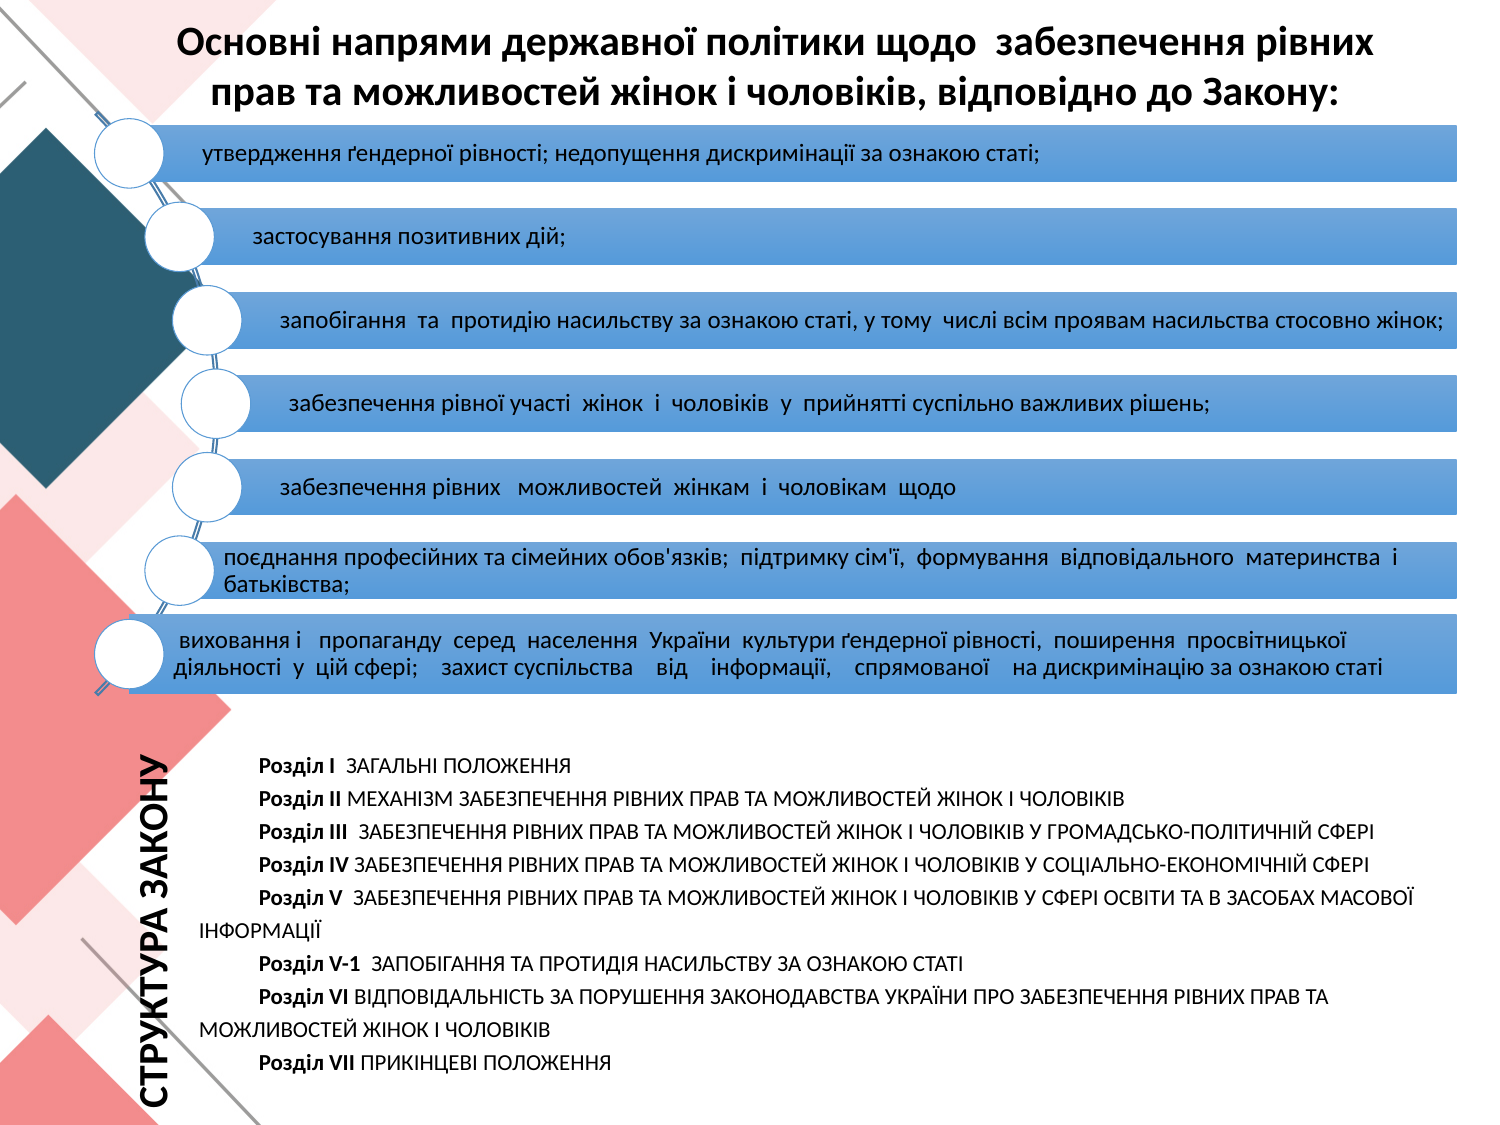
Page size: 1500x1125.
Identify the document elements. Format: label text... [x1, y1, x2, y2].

text_box СТРУКТУРА ЗАКОНУ [118, 739, 184, 1124]
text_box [86, 97, 1465, 710]
list Розділ I ЗАГАЛЬНІ ПОЛОЖЕННЯ Розділ II МЕХАНІЗМ ЗАБЕЗПЕЧЕННЯ РІВНИХ ПРАВ ТА МОЖЛИВОСТЕЙ ЖІНОК І ЧОЛОВІКІВ Розділ III ЗАБЕЗПЕЧЕННЯ РІВНИХ ПРАВ ТА МОЖЛИВОСТЕЙ ЖІНОК І ЧОЛОВІКІВ У ГРОМАДСЬКО-ПОЛІТИЧНІЙ СФЕРІ Розділ IV ЗАБЕЗПЕЧЕННЯ РІВНИХ ПРАВ ТА МОЖЛИВОСТЕЙ ЖІНОК І ЧОЛОВІКІВ У СОЦІАЛЬНО-ЕКОНОМІЧНІЙ СФЕРІ Розділ V ЗАБЕЗПЕЧЕННЯ РІВНИХ ПРАВ ТА МОЖЛИВОСТЕЙ ЖІНОК І ЧОЛОВІКІВ У СФЕРІ ОСВІТИ ТА В ЗАСОБАХ МАСОВОЇ ІНФОРМАЦІЇ Розділ V-1 ЗАПОБІГАННЯ ТА ПРОТИДІЯ НАСИЛЬСТВУ ЗА ОЗНАКОЮ СТАТІ Розділ VI ВІДПОВІДАЛЬНІСТЬ ЗА ПОРУШЕННЯ ЗАКОНОДАВСТВА УКРАЇНИ ПРО ЗАБЕЗПЕЧЕННЯ РІВНИХ ПРАВ ТА МОЖЛИВОСТЕЙ ЖІНОК І ЧОЛОВІКІВ Розділ VII ПРИКІНЦЕВІ ПОЛОЖЕННЯ [184, 737, 1457, 1047]
text_box Основні напрями державної політики щодо забезпечення рівних прав та можливостей жінок і чоловіків, відповідно до Закону: [151, 6, 1400, 97]
picture [0, 0, 1500, 1125]
